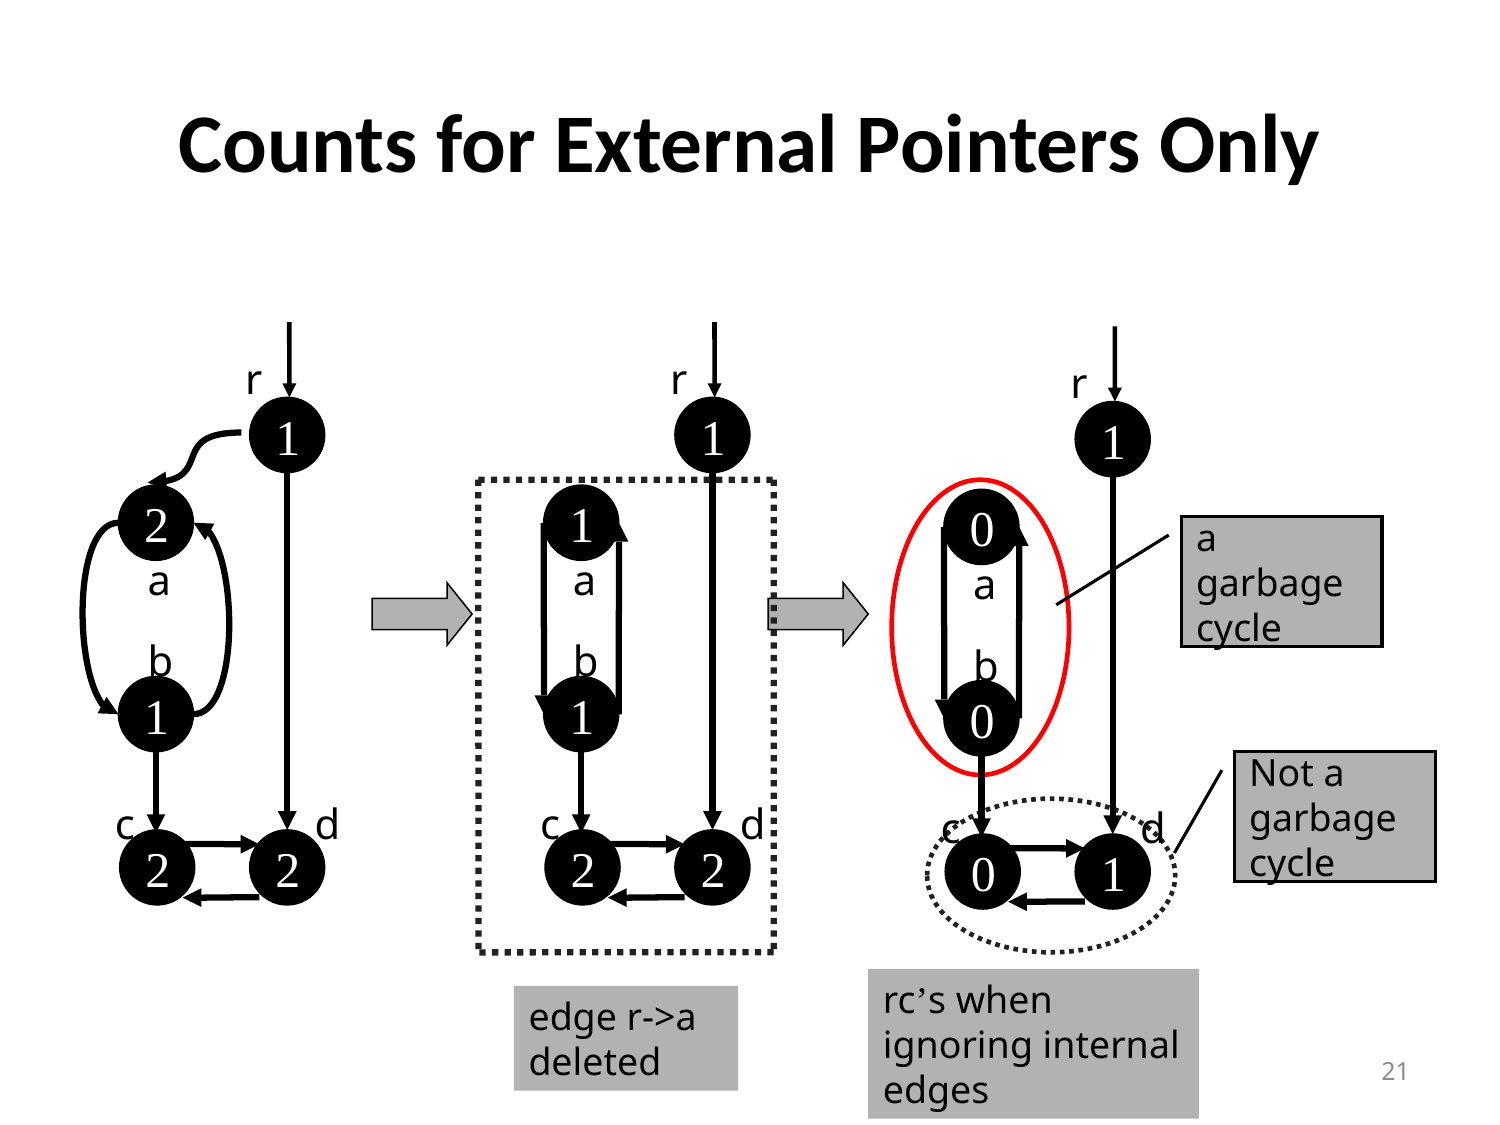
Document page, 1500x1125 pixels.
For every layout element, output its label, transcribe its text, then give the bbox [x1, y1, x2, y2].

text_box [100, 321, 350, 906]
title Counts for External Pointers Only [75, 45, 1425, 233]
text_box Not a garbage cycle [1234, 751, 1436, 882]
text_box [1204, 479, 1383, 776]
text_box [371, 321, 776, 1083]
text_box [767, 326, 1200, 1107]
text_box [478, 479, 774, 953]
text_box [147, 432, 242, 483]
slide_number 21 [1204, 1042, 1425, 1103]
